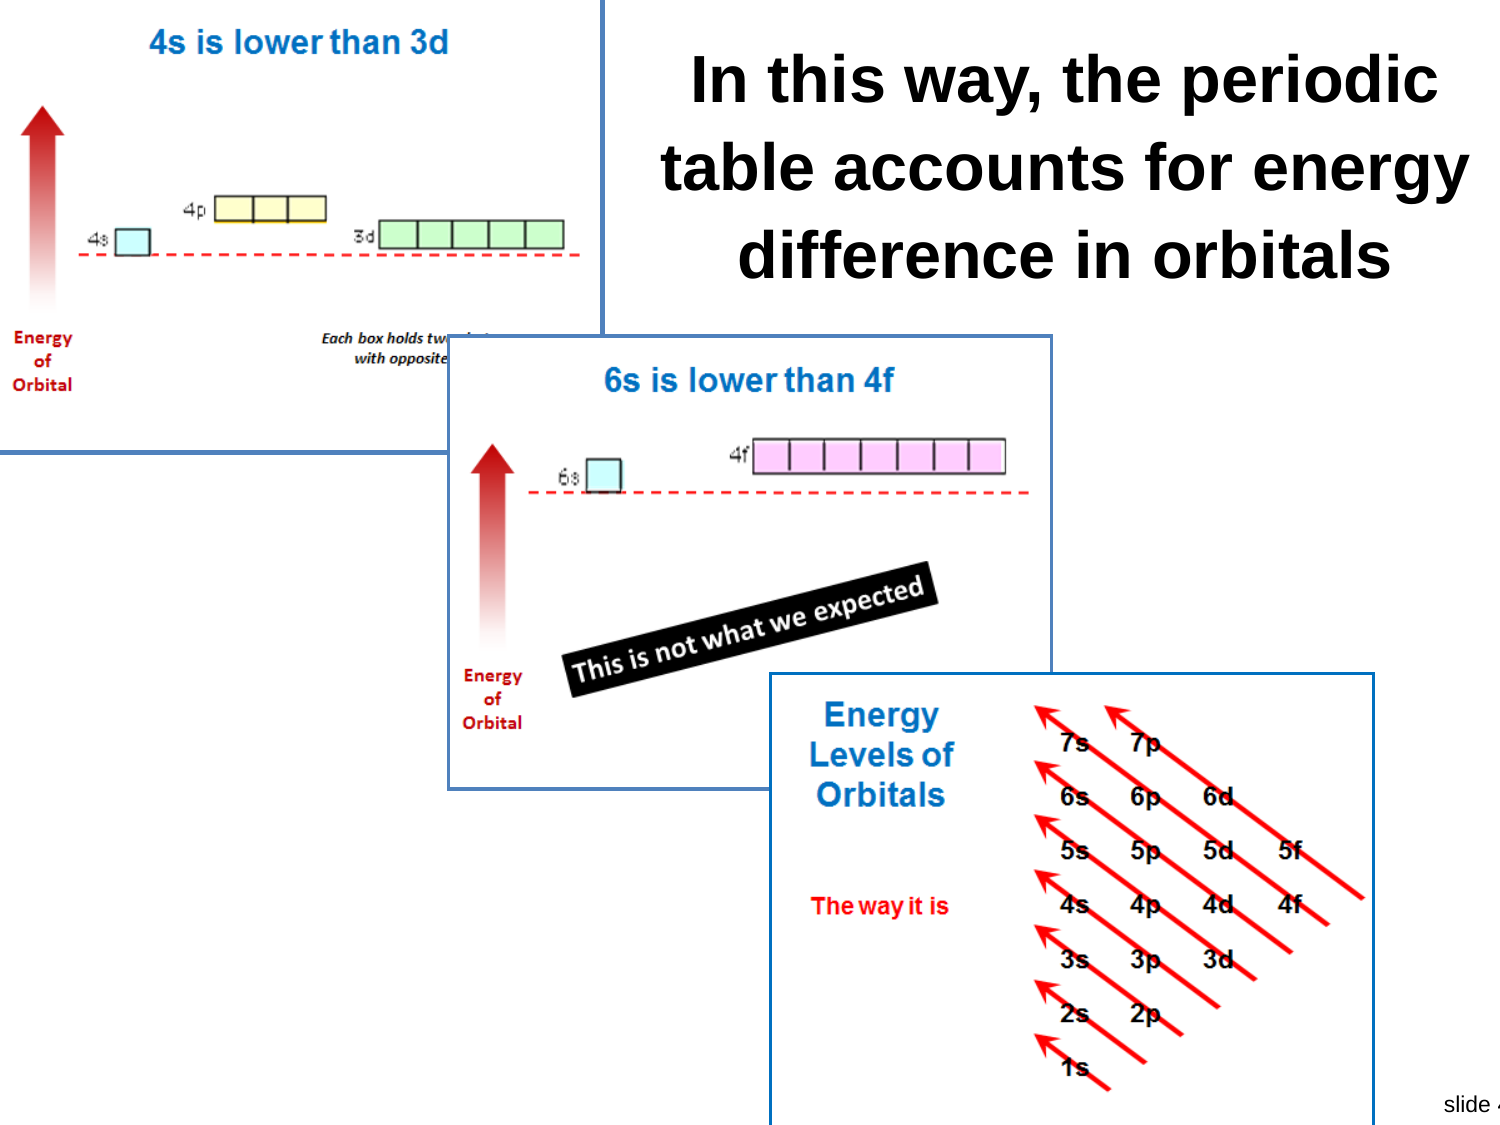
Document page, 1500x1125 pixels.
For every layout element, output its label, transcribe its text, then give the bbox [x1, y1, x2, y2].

picture [0, 0, 1373, 1125]
title In this way, the periodic table accounts for energy difference in orbitals [631, 45, 1500, 275]
